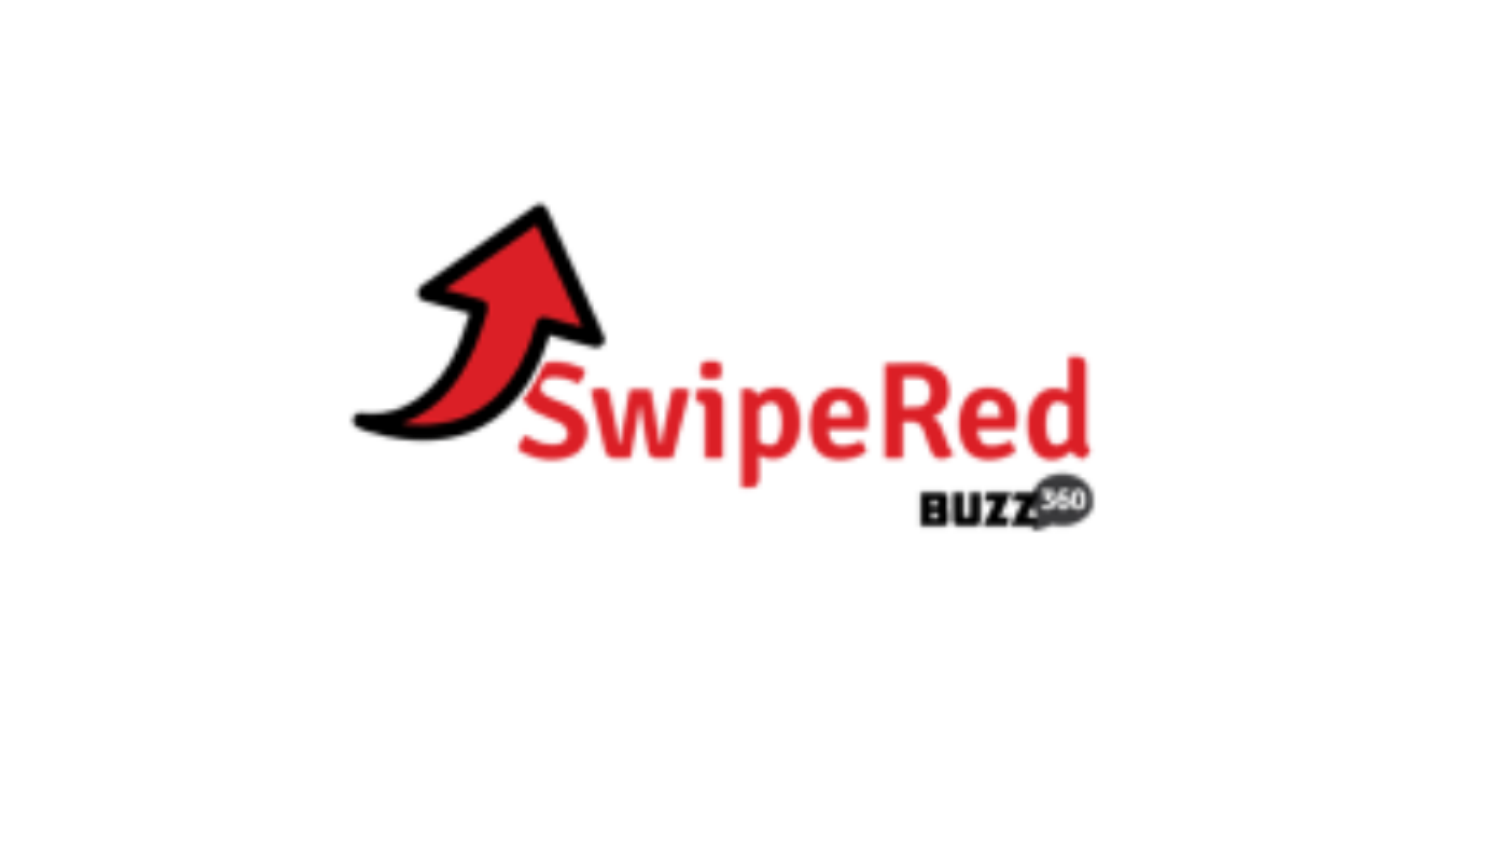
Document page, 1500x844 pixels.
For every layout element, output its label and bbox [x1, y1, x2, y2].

picture [324, 179, 1113, 553]
